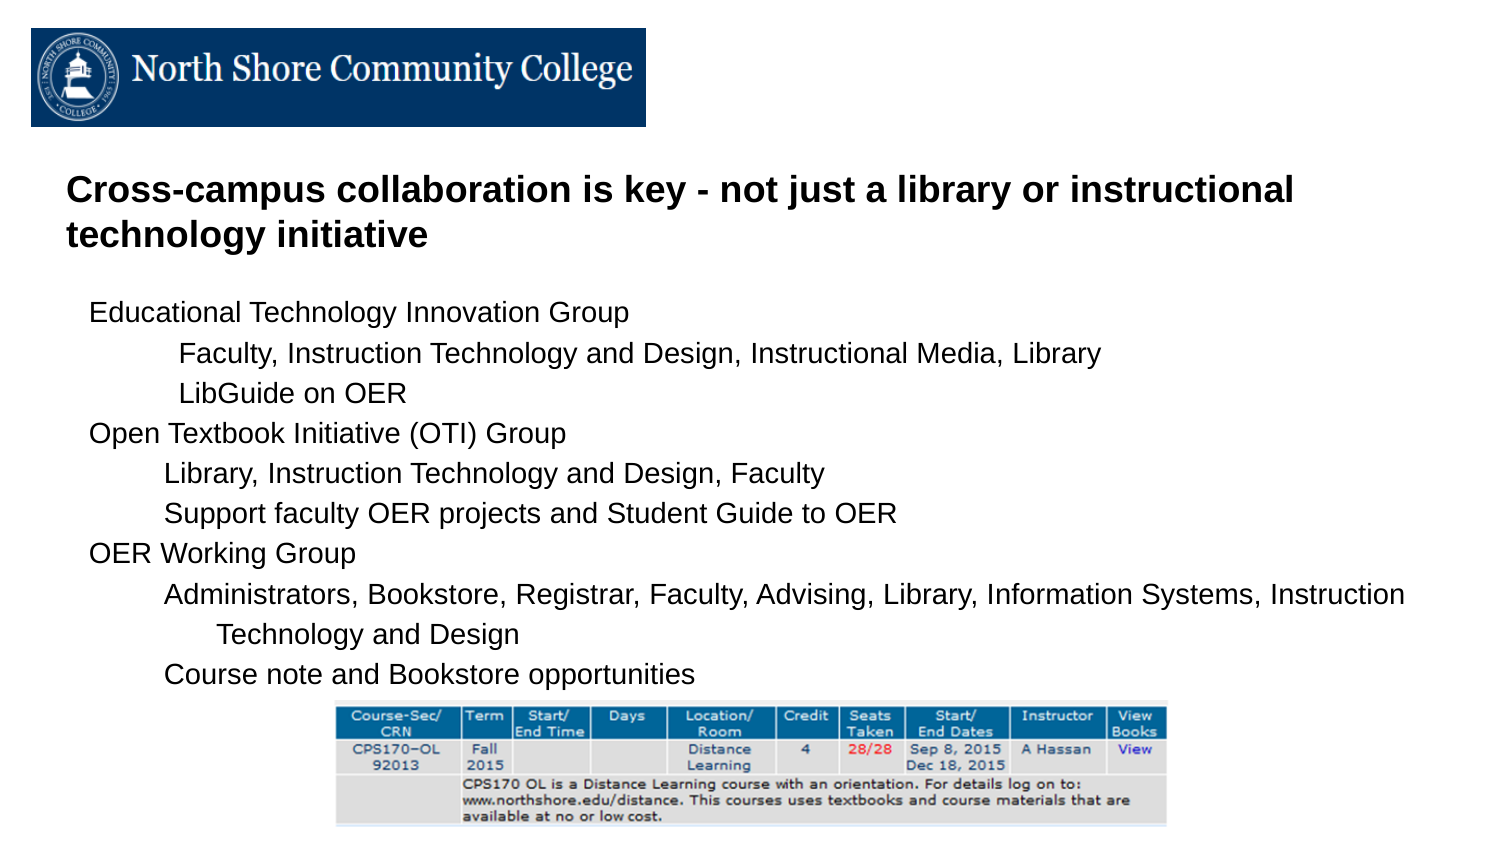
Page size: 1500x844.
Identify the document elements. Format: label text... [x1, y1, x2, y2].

list Cross-campus collaboration is key - not just a library or instructional technology initiative Educational Technology Innovation Group Faculty, Instruction Technology and Design, Instructional Media, Library LibGuide on OER Open Textbook Initiative (OTI) Group Library, Instruction Technology and Design, Faculty Support faculty OER projects and Student Guide to OER OER Working Group Administrators, Bookstore, Registrar, Faculty, Advising, Library, Information Systems, Instruction Technology and Design Course note and Bookstore opportunities [51, 150, 1457, 809]
picture [30, 27, 646, 128]
picture [328, 700, 1172, 834]
